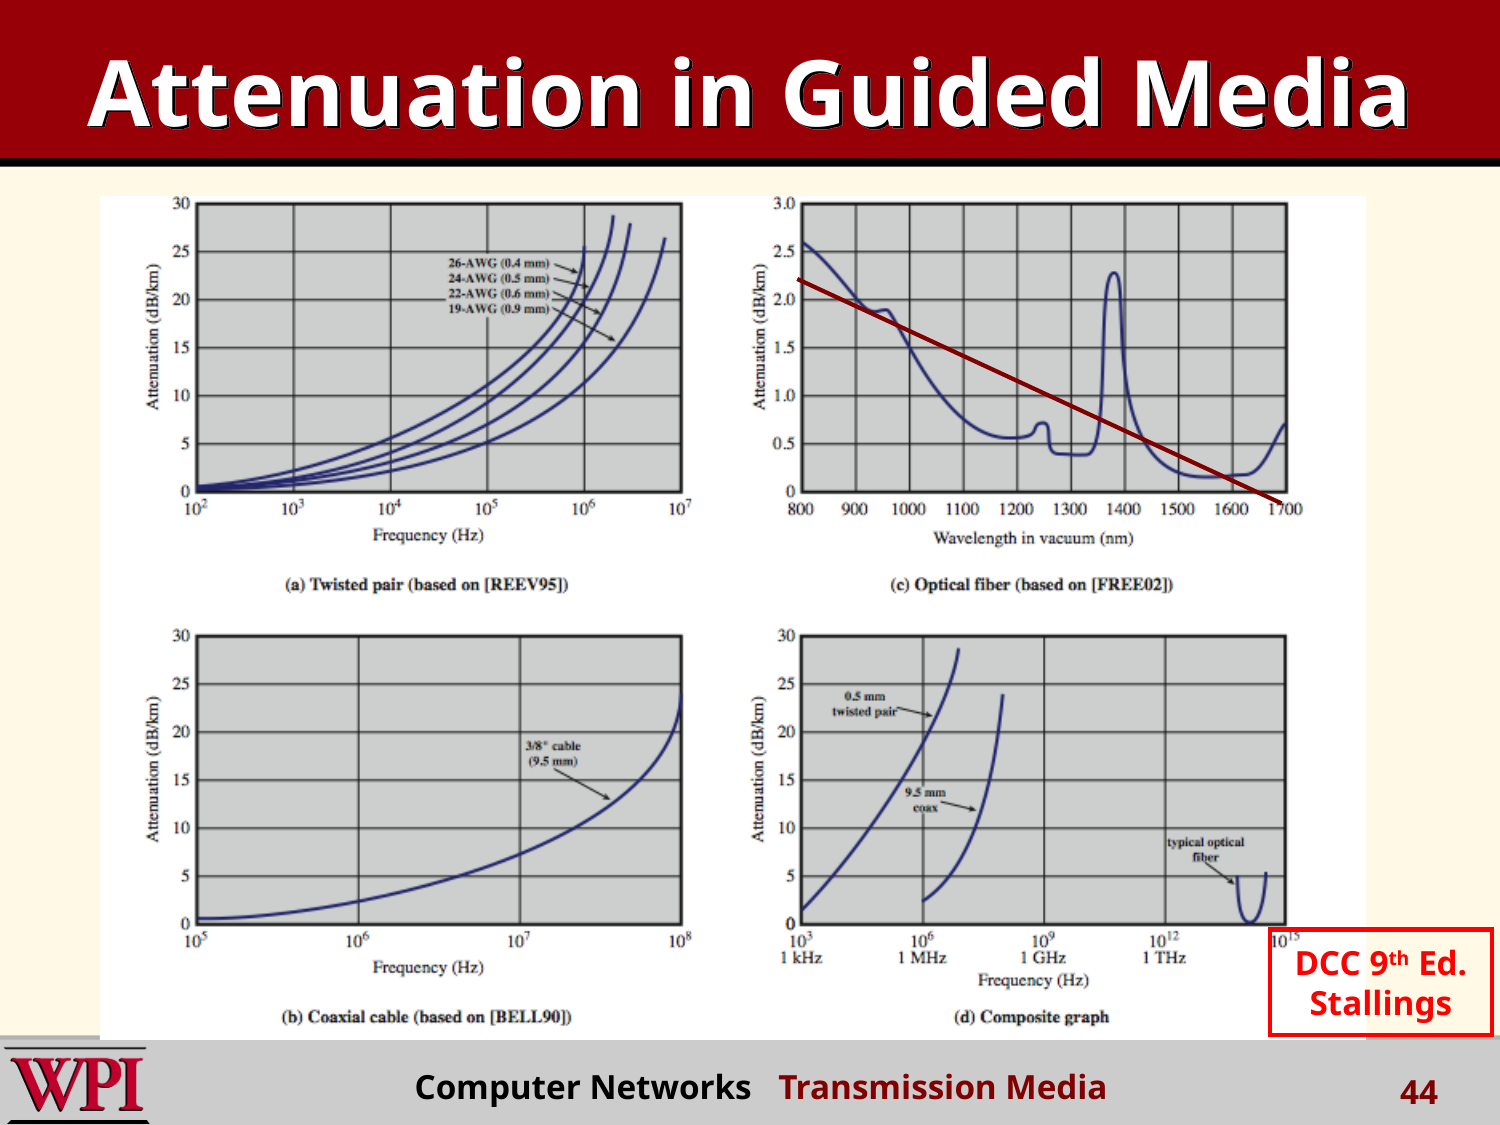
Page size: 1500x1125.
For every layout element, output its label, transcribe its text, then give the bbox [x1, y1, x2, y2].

text_box DCC 9th Ed. Stallings [1371, 929, 1493, 1035]
picture [0, 167, 1500, 1125]
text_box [796, 278, 1282, 504]
picture [0, 0, 1500, 158]
footer Computer Networks Transmission Media [210, 1058, 1304, 1107]
slide_number 44 [1344, 1063, 1495, 1102]
title Attenuation in Guided Media [29, 18, 1471, 150]
